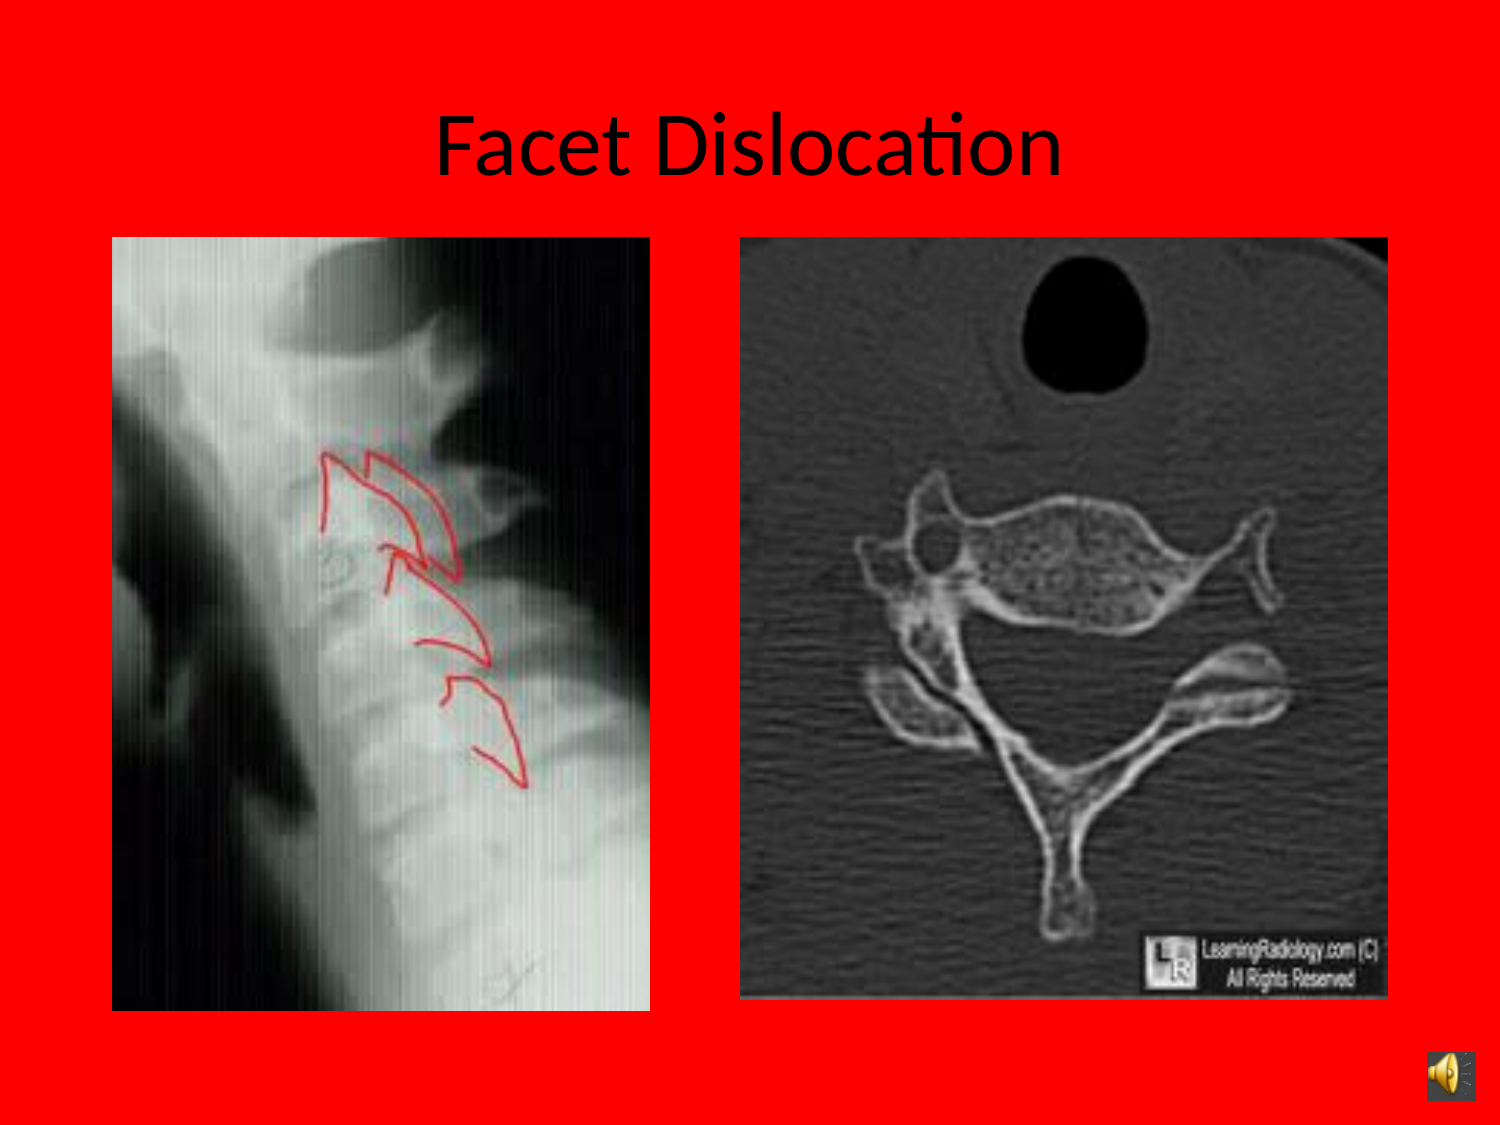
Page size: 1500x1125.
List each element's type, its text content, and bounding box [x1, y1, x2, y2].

picture [112, 237, 651, 1011]
picture [1426, 1051, 1477, 1102]
title Facet Dislocation [75, 45, 1425, 233]
picture [740, 237, 1388, 1001]
